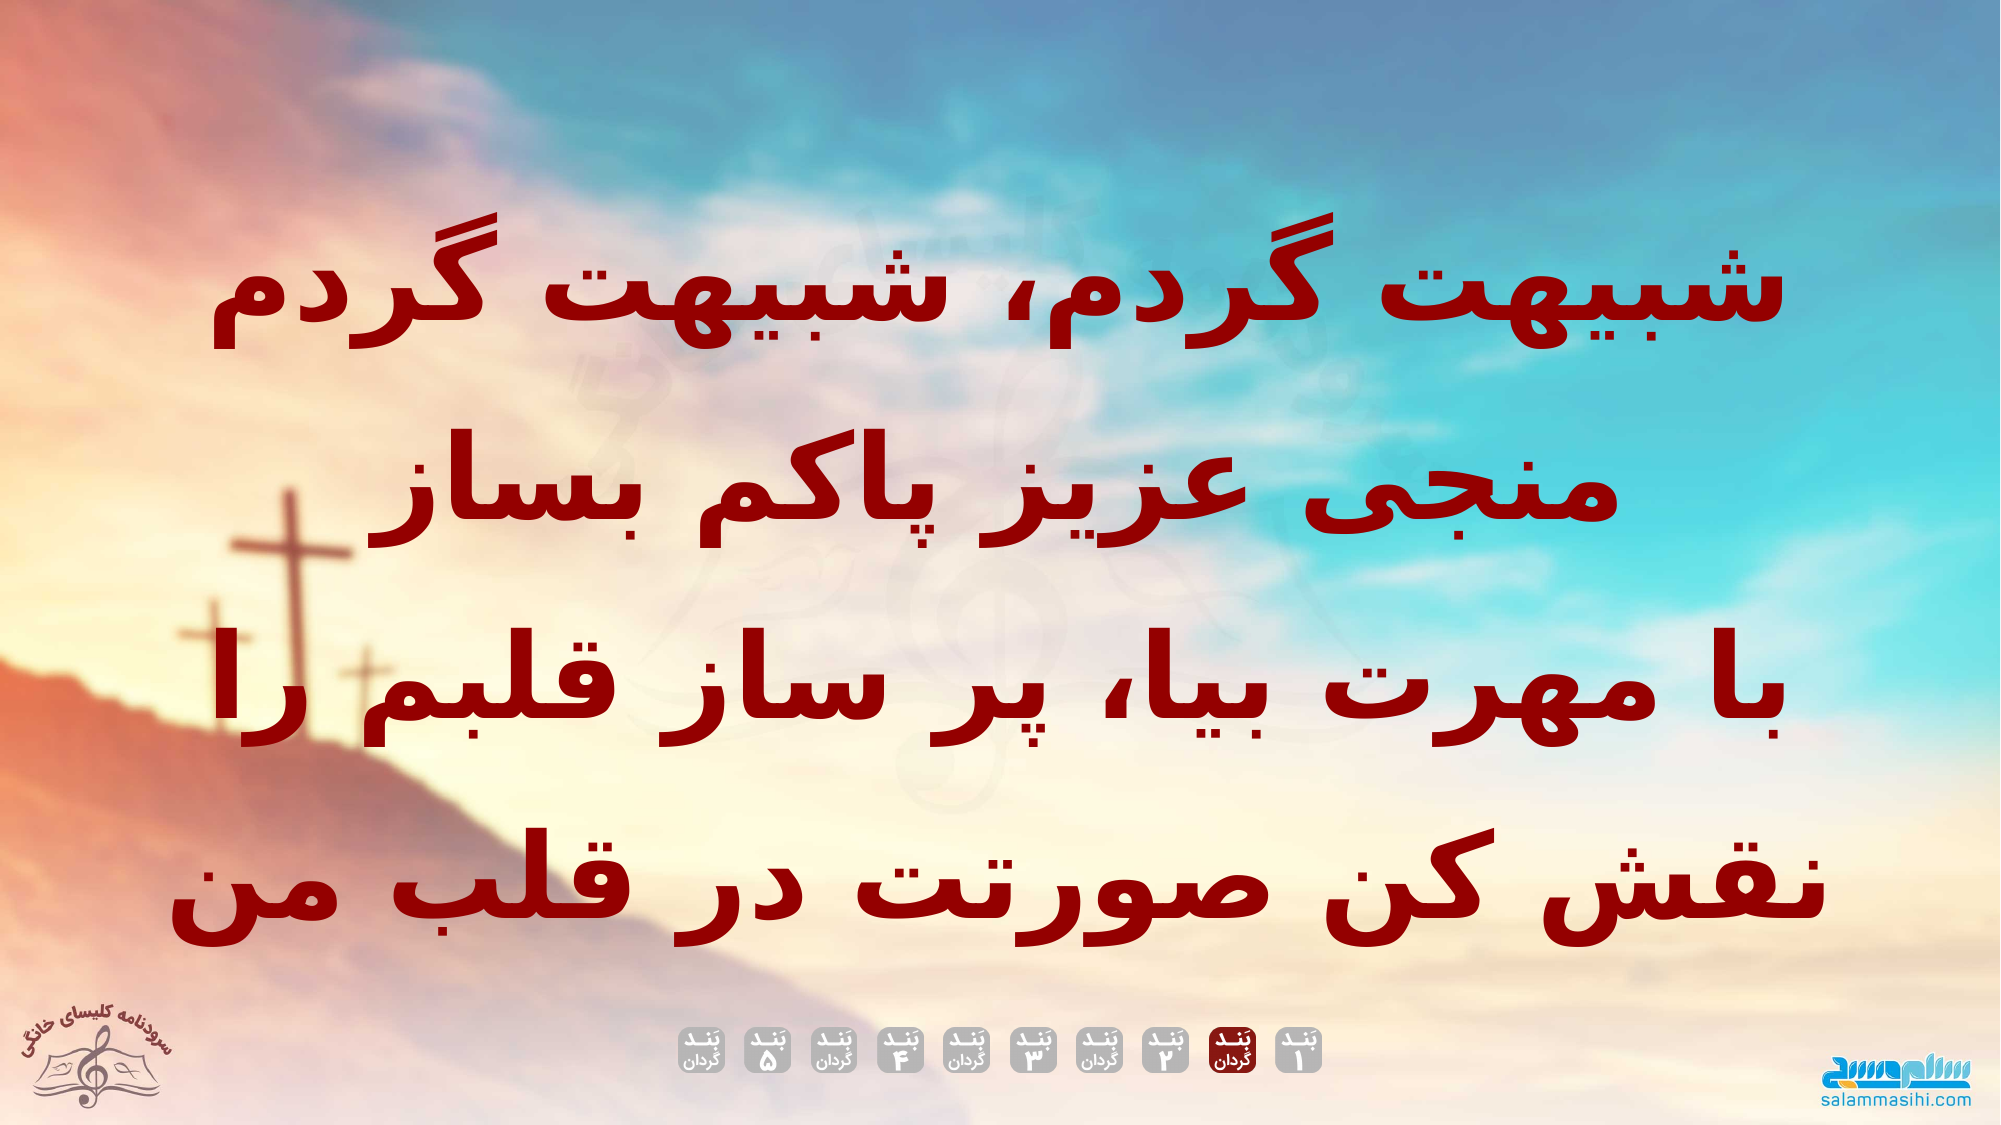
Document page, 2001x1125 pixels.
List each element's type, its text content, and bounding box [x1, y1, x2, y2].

title شبیهت گردم، شبیهت گردم منجی عزیز پاکم بساز با مهرت بیا، پر ساز قلبم را نقش کن صورتت در قلب من [137, 59, 1863, 1027]
picture [0, 0, 2001, 1125]
